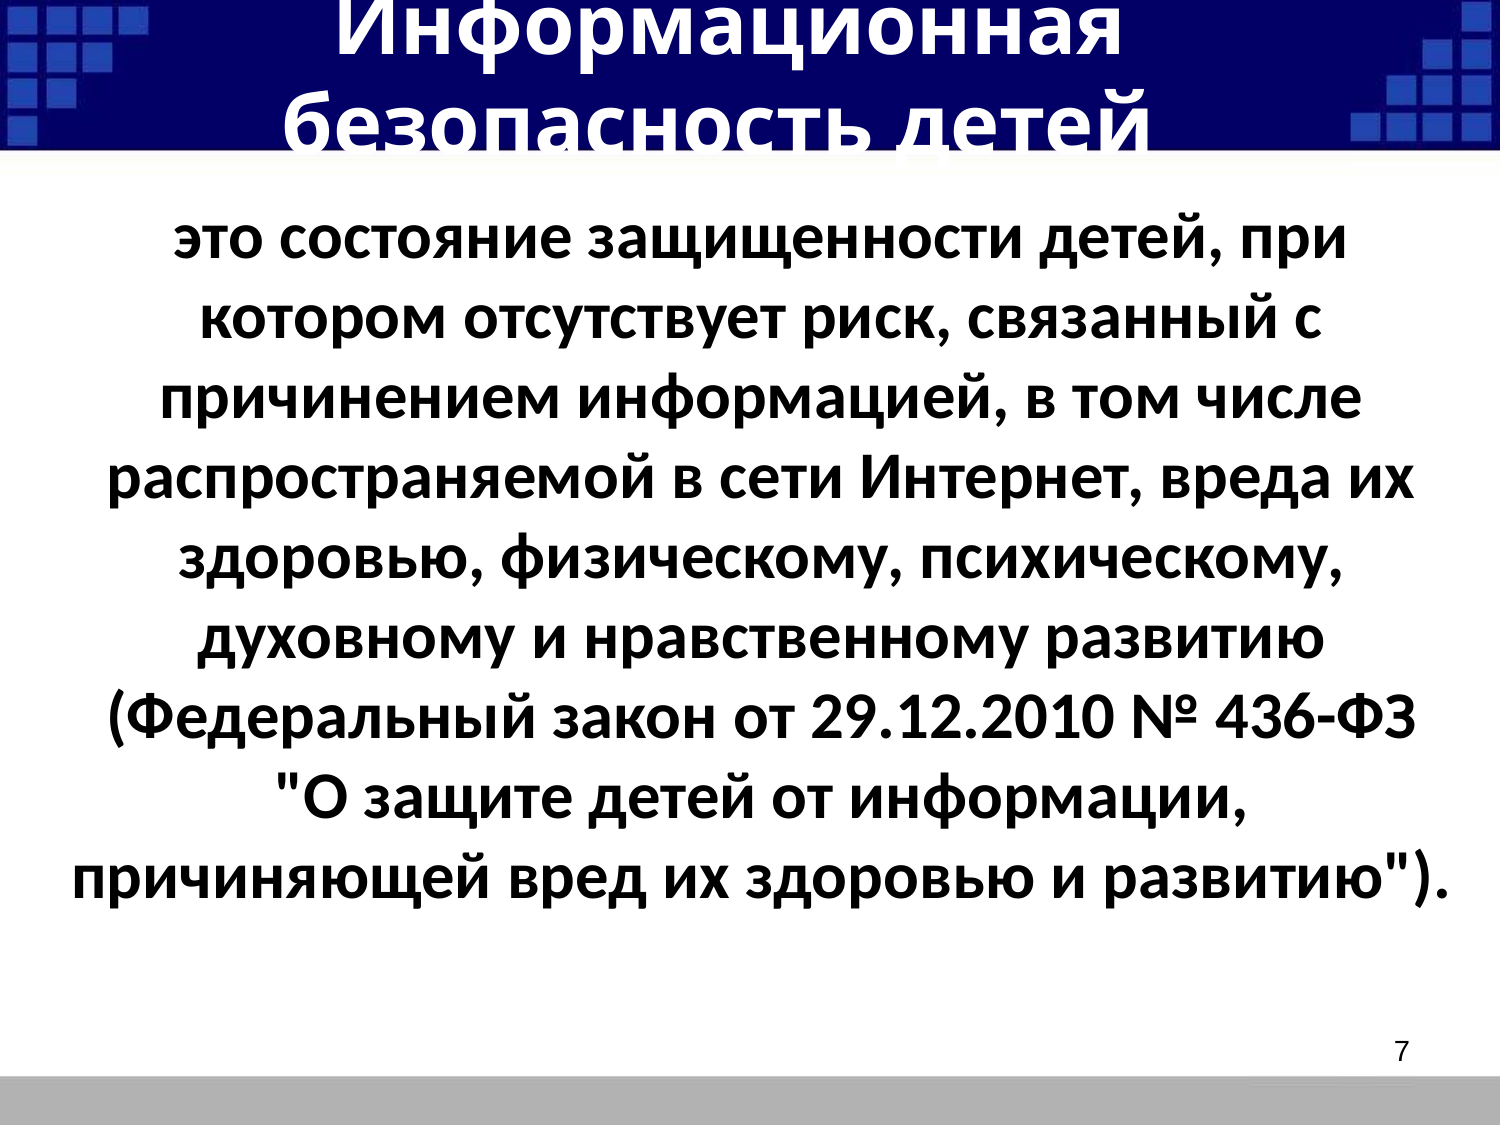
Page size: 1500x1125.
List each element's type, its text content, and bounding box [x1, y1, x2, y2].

picture [0, 0, 1500, 1125]
slide_number 7 [1074, 1024, 1425, 1103]
list это состояние защищенности детей, при котором отсутствует риск, связанный с причинением информацией, в том числе распространяемой в сети Интернет, вреда их здоровью, физическому, психическому, духовному и нравственному развитию (Федеральный закон от 29.12.2010 № 436-ФЗ "О защите детей от информации, причиняющей вред их здоровью и развитию"). [53, 184, 1471, 1083]
title Информационная безопасность детей [54, 19, 1405, 124]
